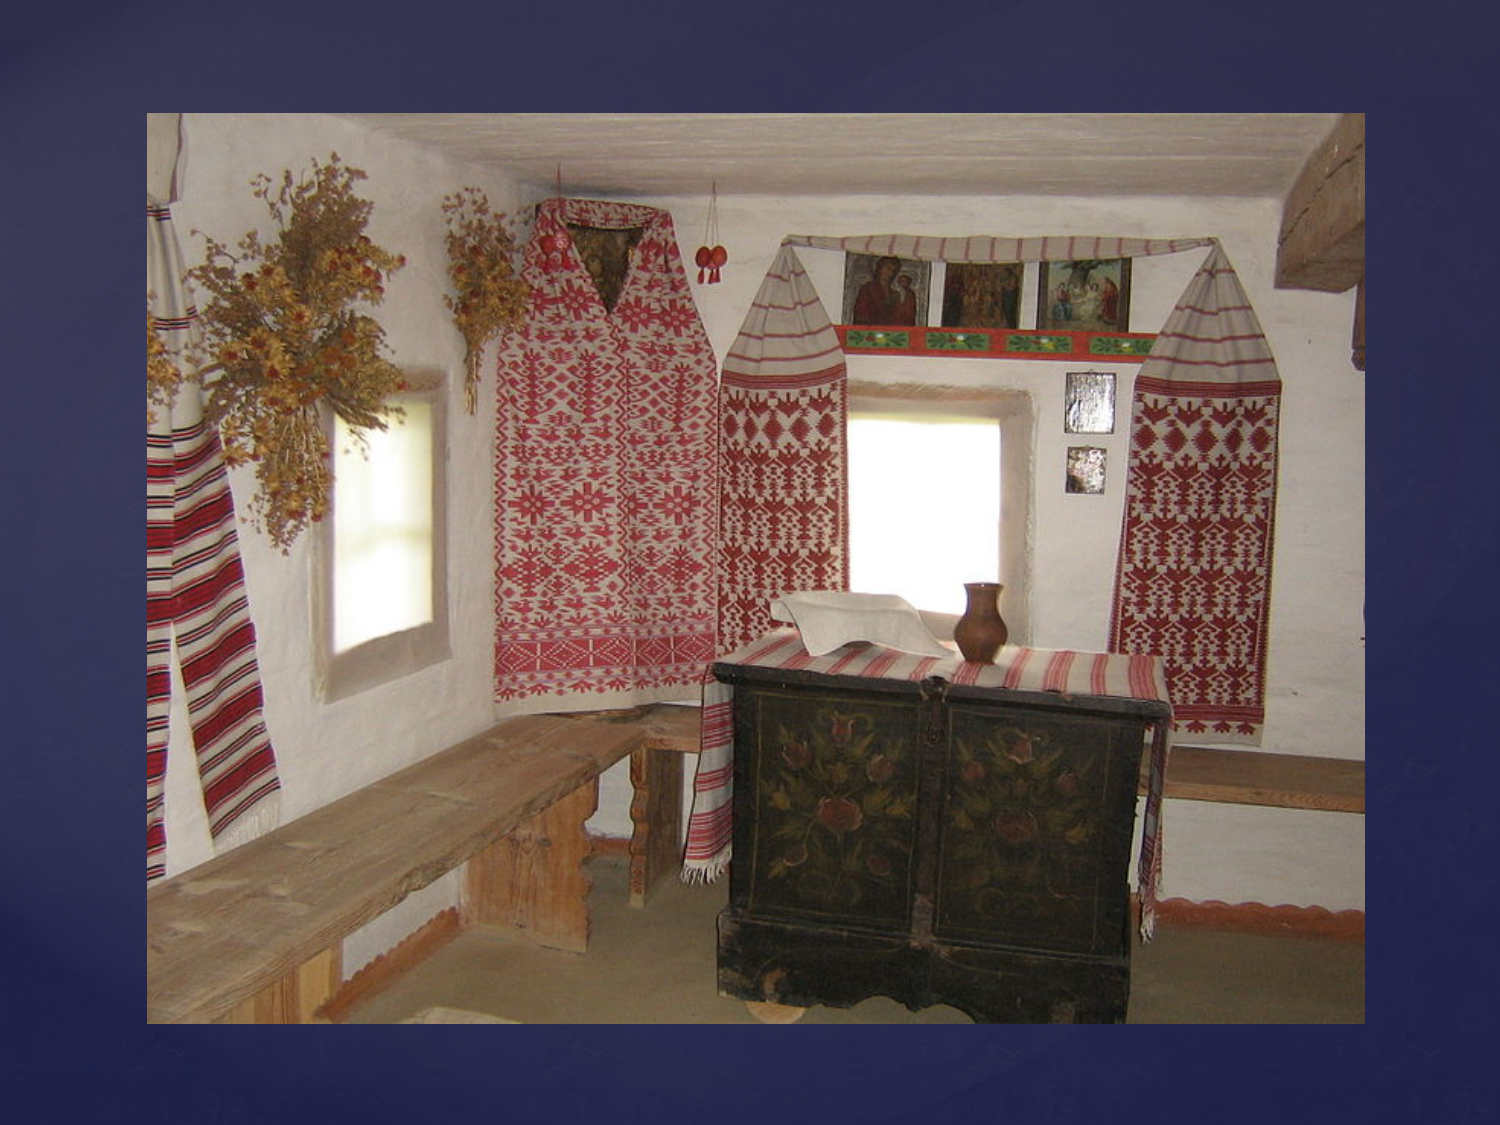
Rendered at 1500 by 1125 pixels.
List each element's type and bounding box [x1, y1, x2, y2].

picture [146, 113, 1365, 1024]
